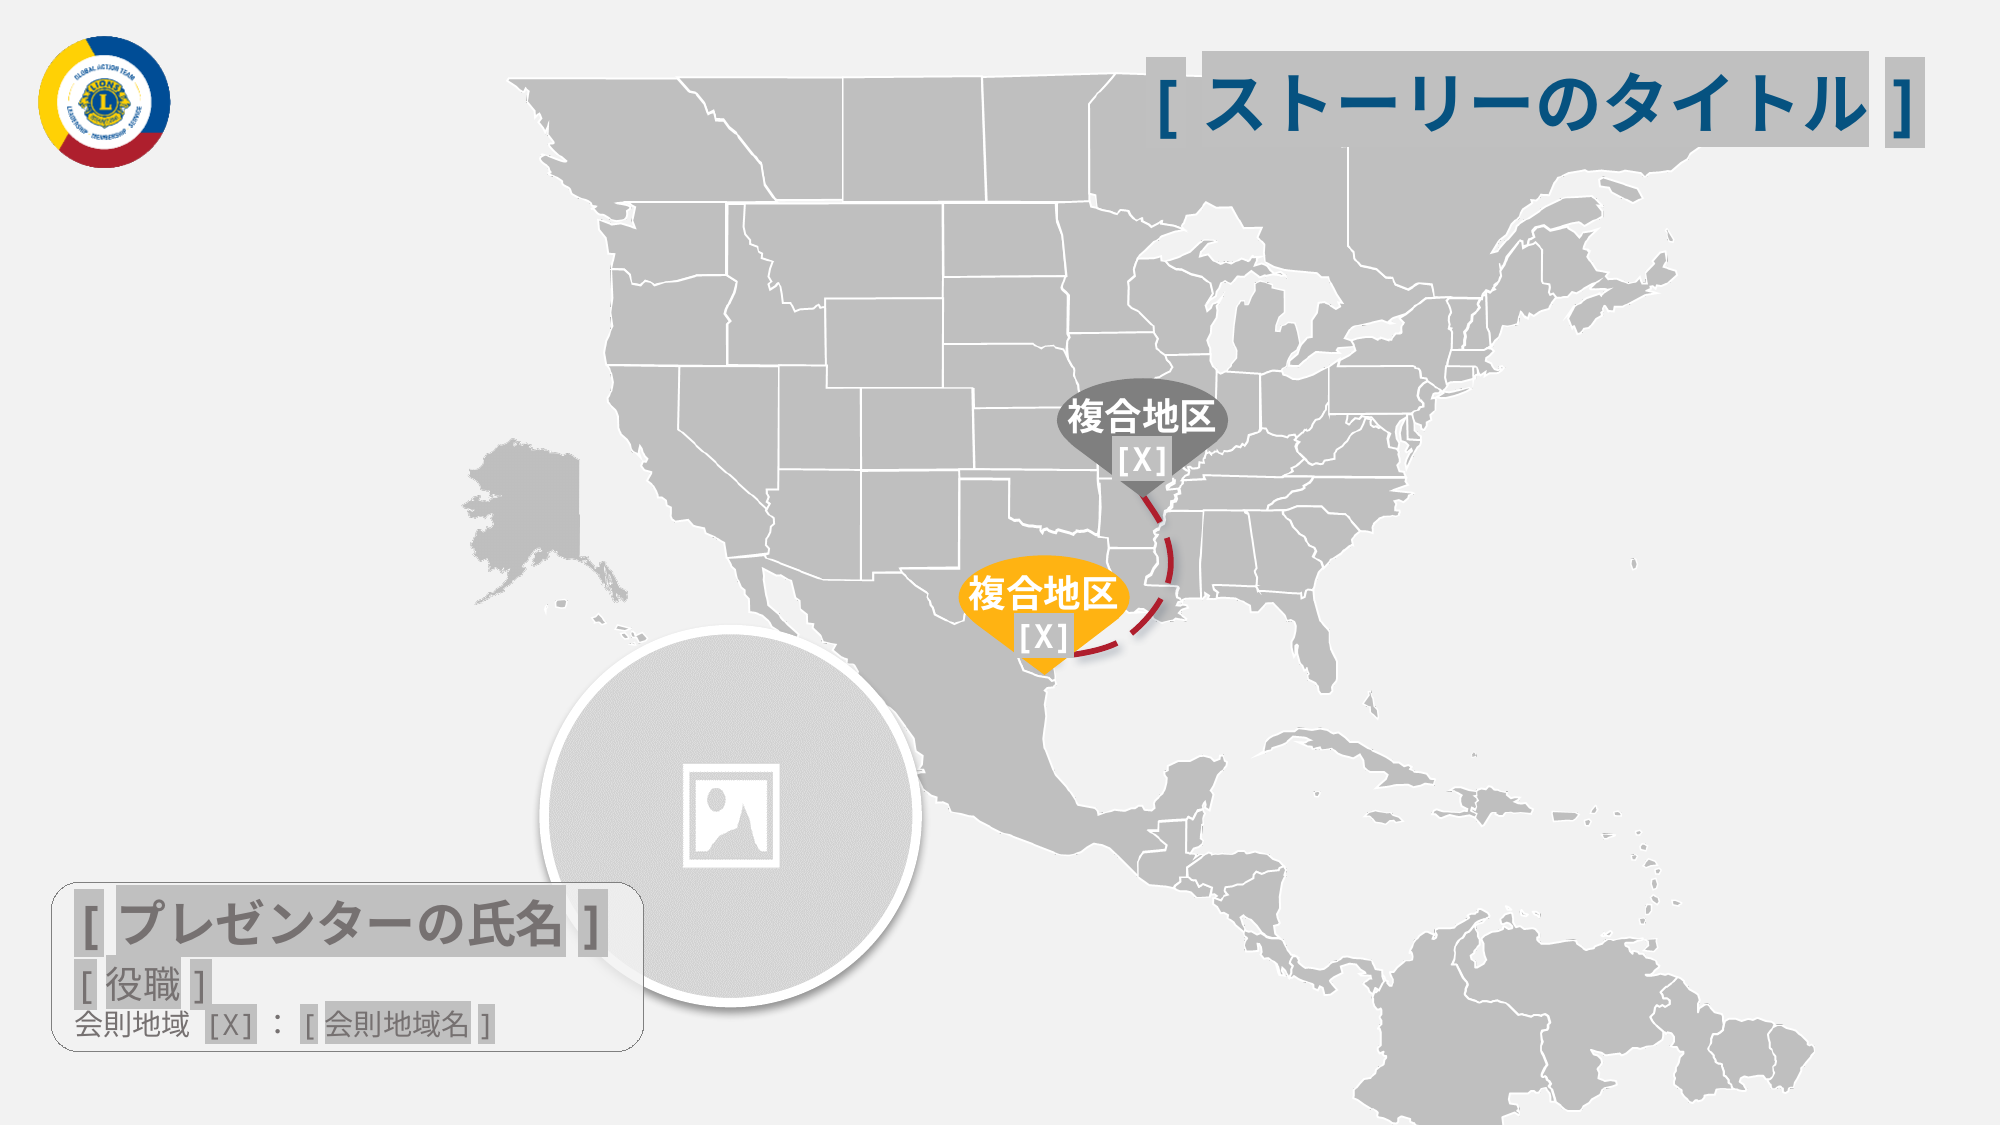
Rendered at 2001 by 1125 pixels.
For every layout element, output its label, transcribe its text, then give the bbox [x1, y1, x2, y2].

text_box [1056, 378, 1229, 498]
text_box [プレゼンターの氏名] [役職] 会則地域 [X]：[会則地域名] [51, 882, 505, 1052]
picture [460, 71, 1815, 1125]
picture [27, 25, 181, 179]
text_box [ストーリーのタイトル] [580, 54, 1940, 192]
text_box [958, 555, 1130, 675]
